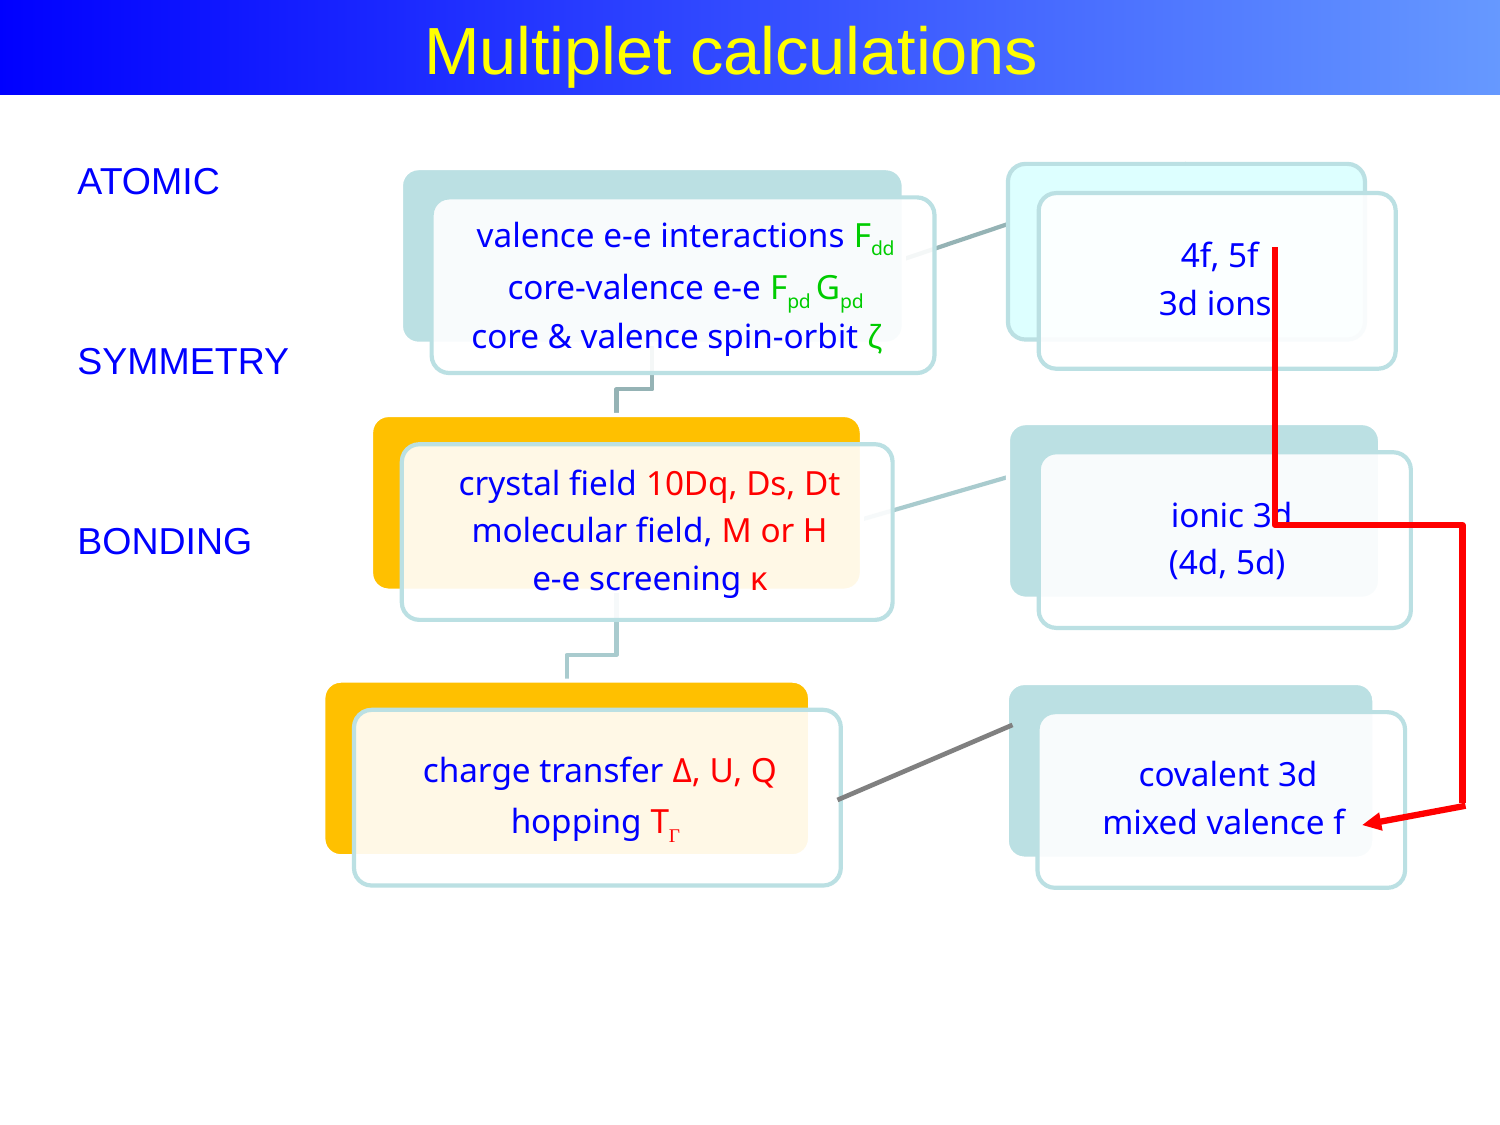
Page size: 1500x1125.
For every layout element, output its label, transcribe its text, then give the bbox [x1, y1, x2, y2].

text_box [1093, 431, 1500, 619]
text_box ATOMIC SYMMETRY BONDING [62, 149, 244, 570]
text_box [837, 724, 1013, 801]
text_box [249, 5, 1500, 1046]
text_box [1362, 806, 1463, 826]
text_box Multiplet calculations [0, 0, 1500, 95]
